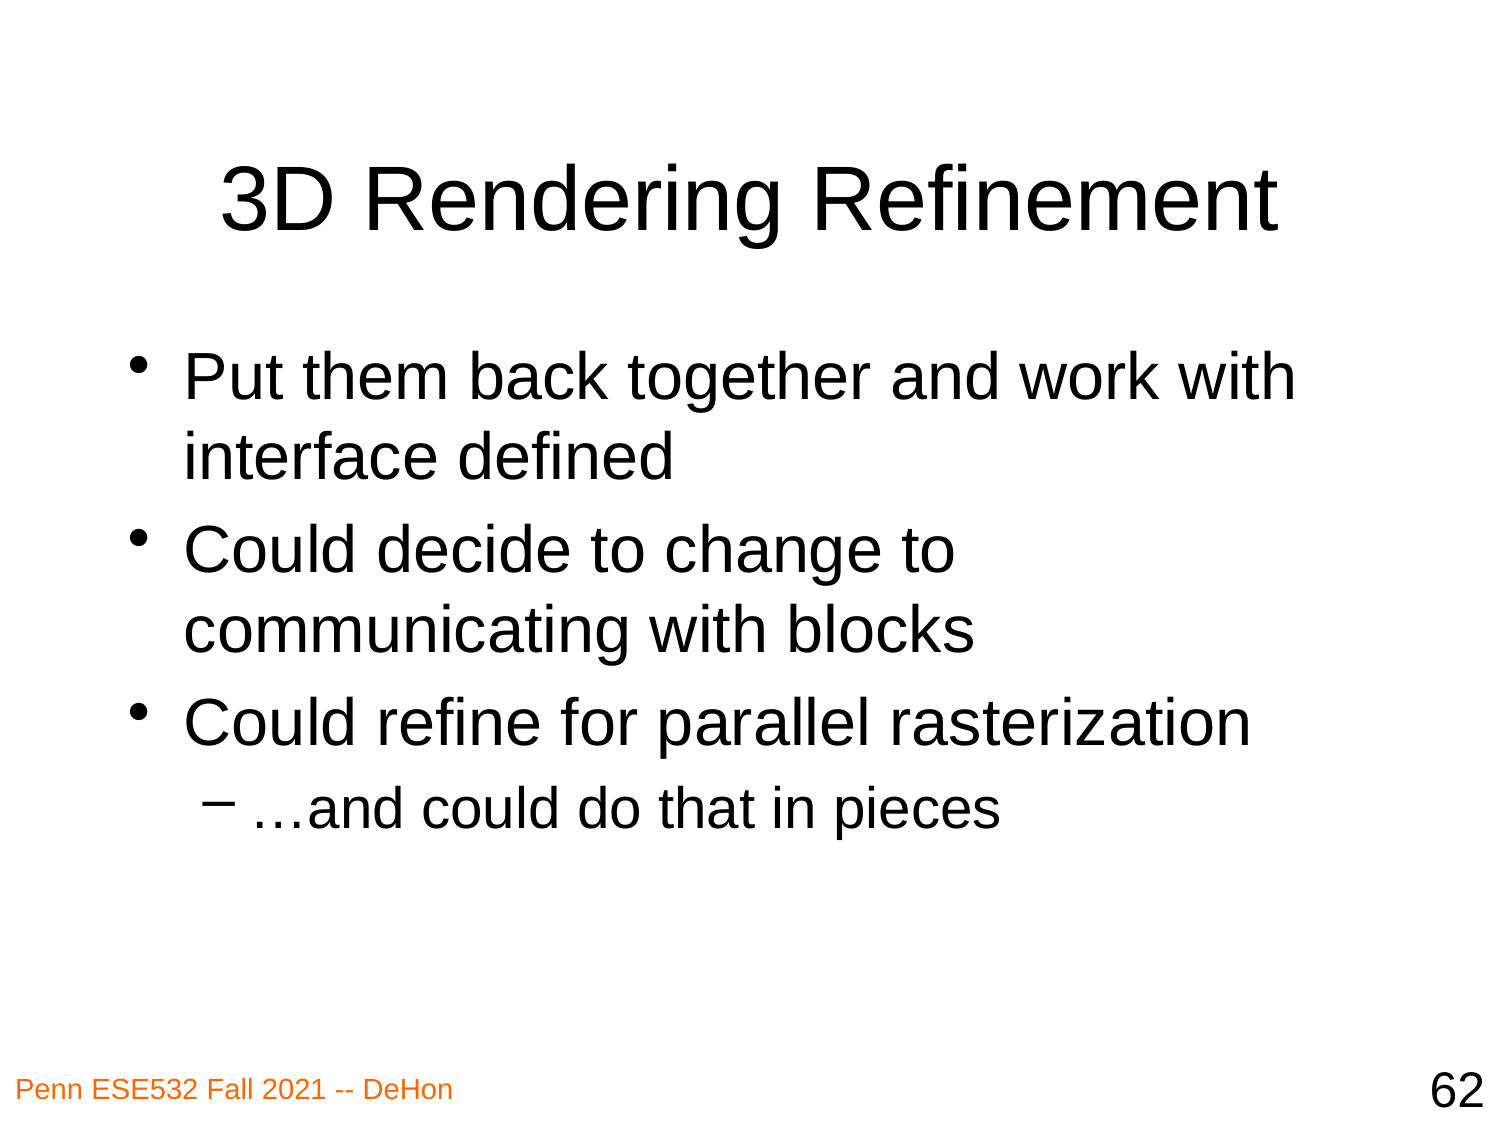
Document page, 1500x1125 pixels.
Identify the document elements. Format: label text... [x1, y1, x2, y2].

slide_number Penn ESE532 Fall 2021 -- DeHon [0, 1062, 576, 1125]
list Put them back together and work with interface defined Could decide to change to communicating with blocks Could refine for parallel rasterization …and could do that in pieces [112, 324, 1388, 1001]
slide_number 62 [1187, 1049, 1500, 1125]
title 3D Rendering Refinement [112, 99, 1388, 288]
